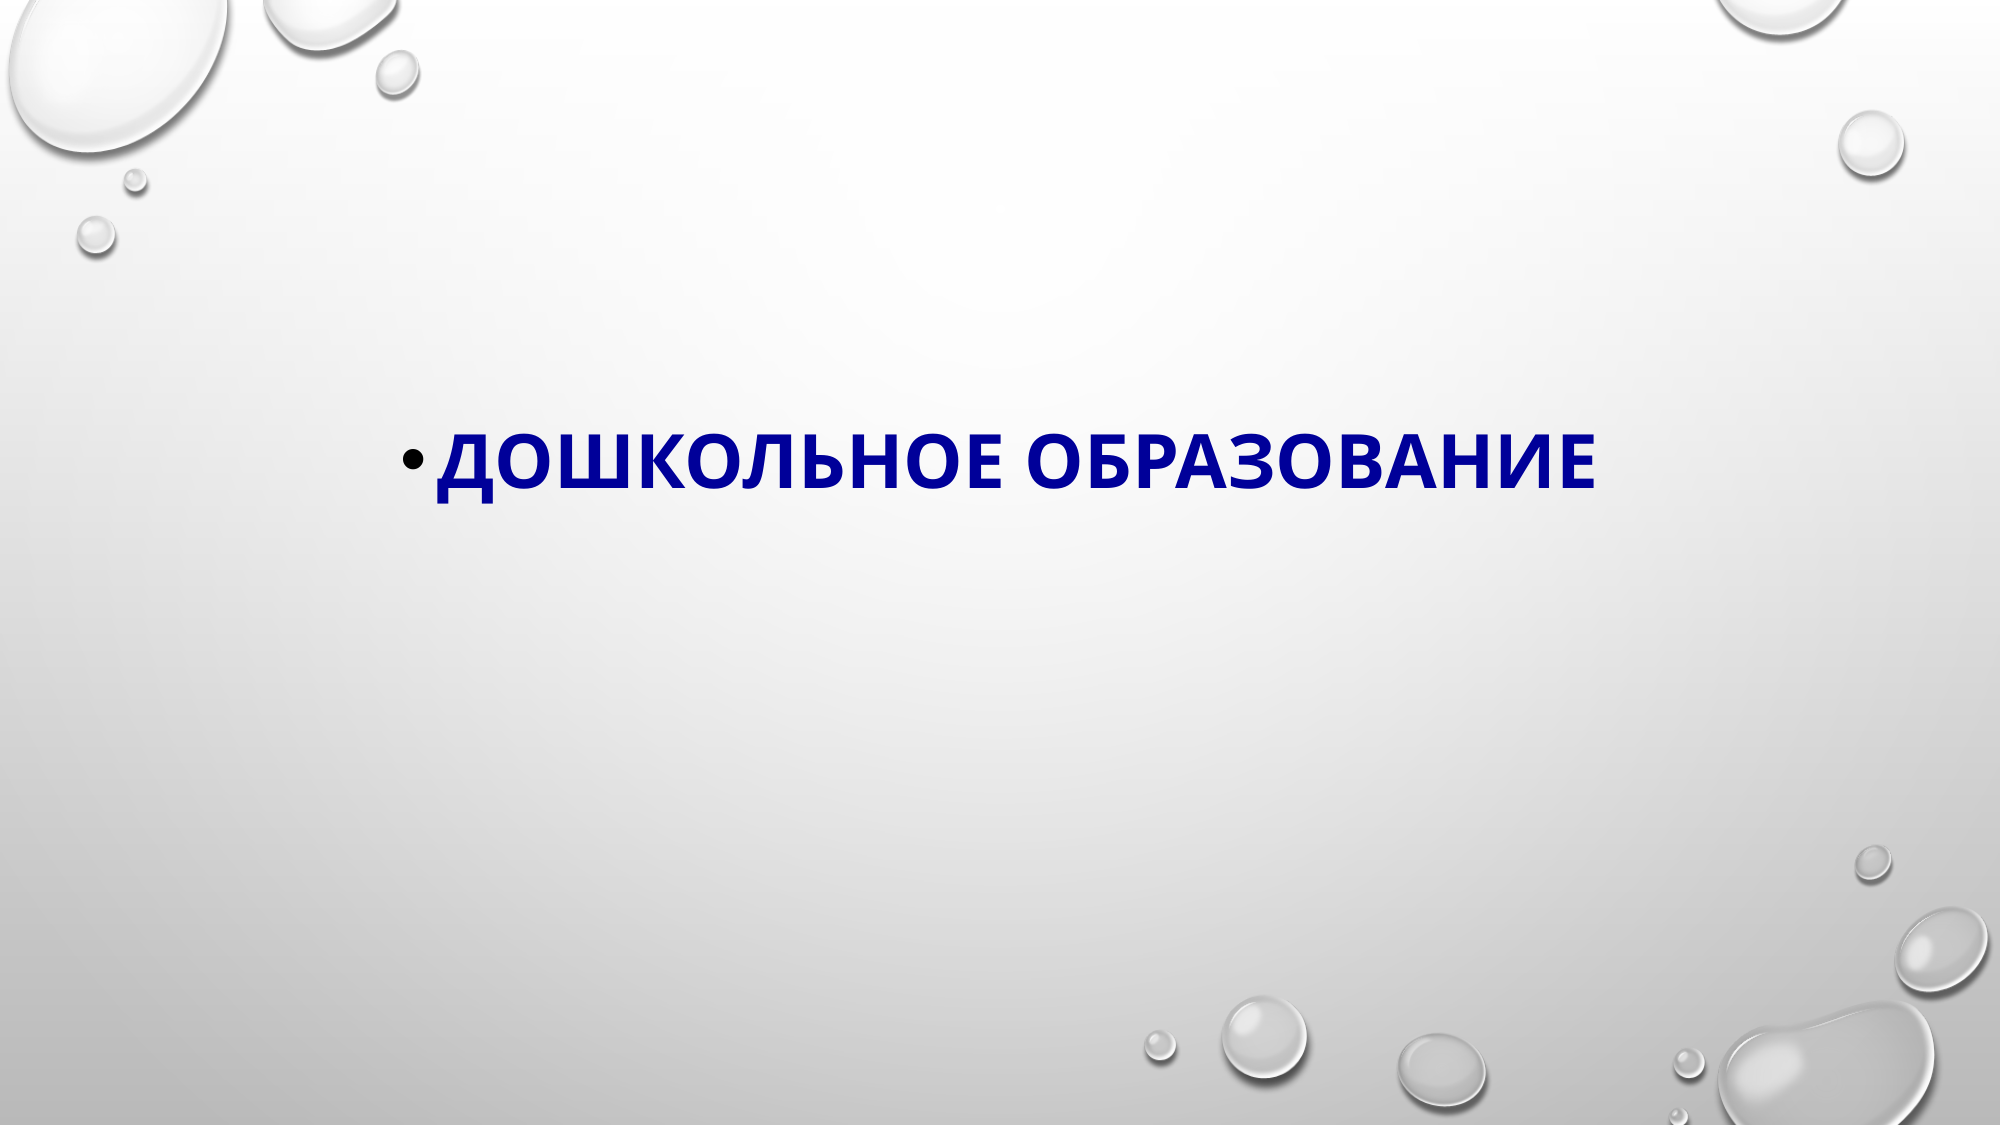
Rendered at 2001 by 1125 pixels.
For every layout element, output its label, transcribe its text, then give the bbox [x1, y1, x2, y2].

list Дошкольное образование [149, 388, 1850, 950]
picture [0, 0, 2000, 1125]
